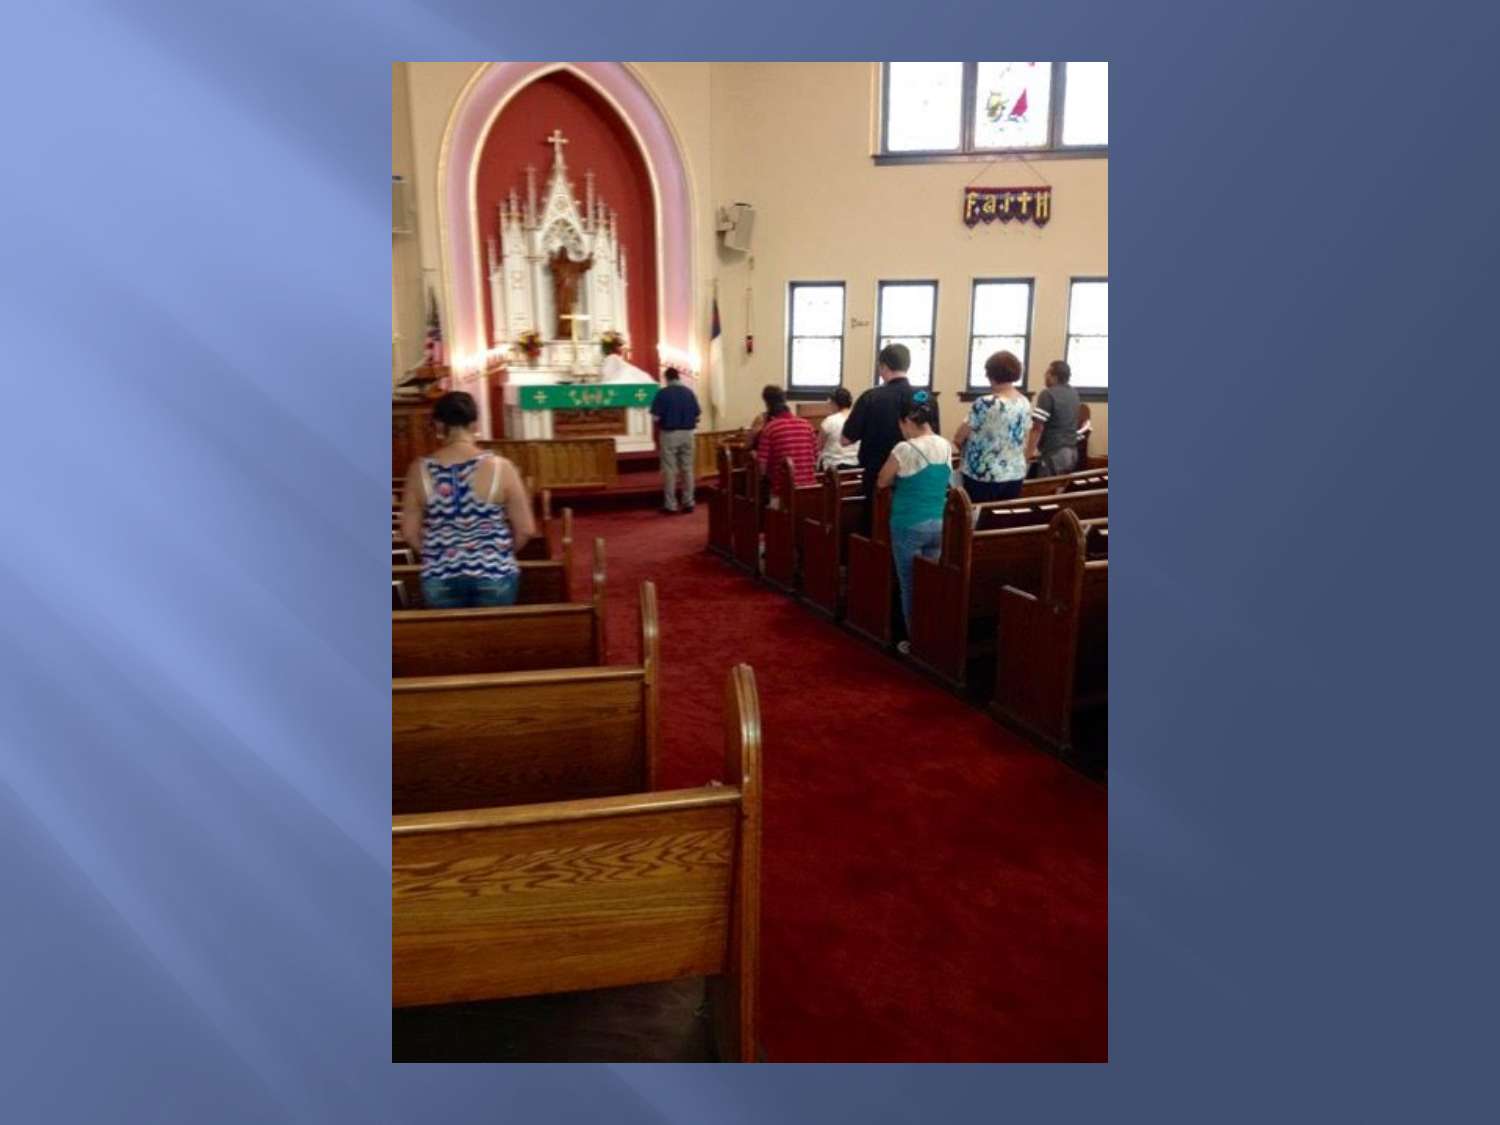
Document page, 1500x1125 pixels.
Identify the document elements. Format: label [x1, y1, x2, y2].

picture [391, 62, 1108, 1063]
